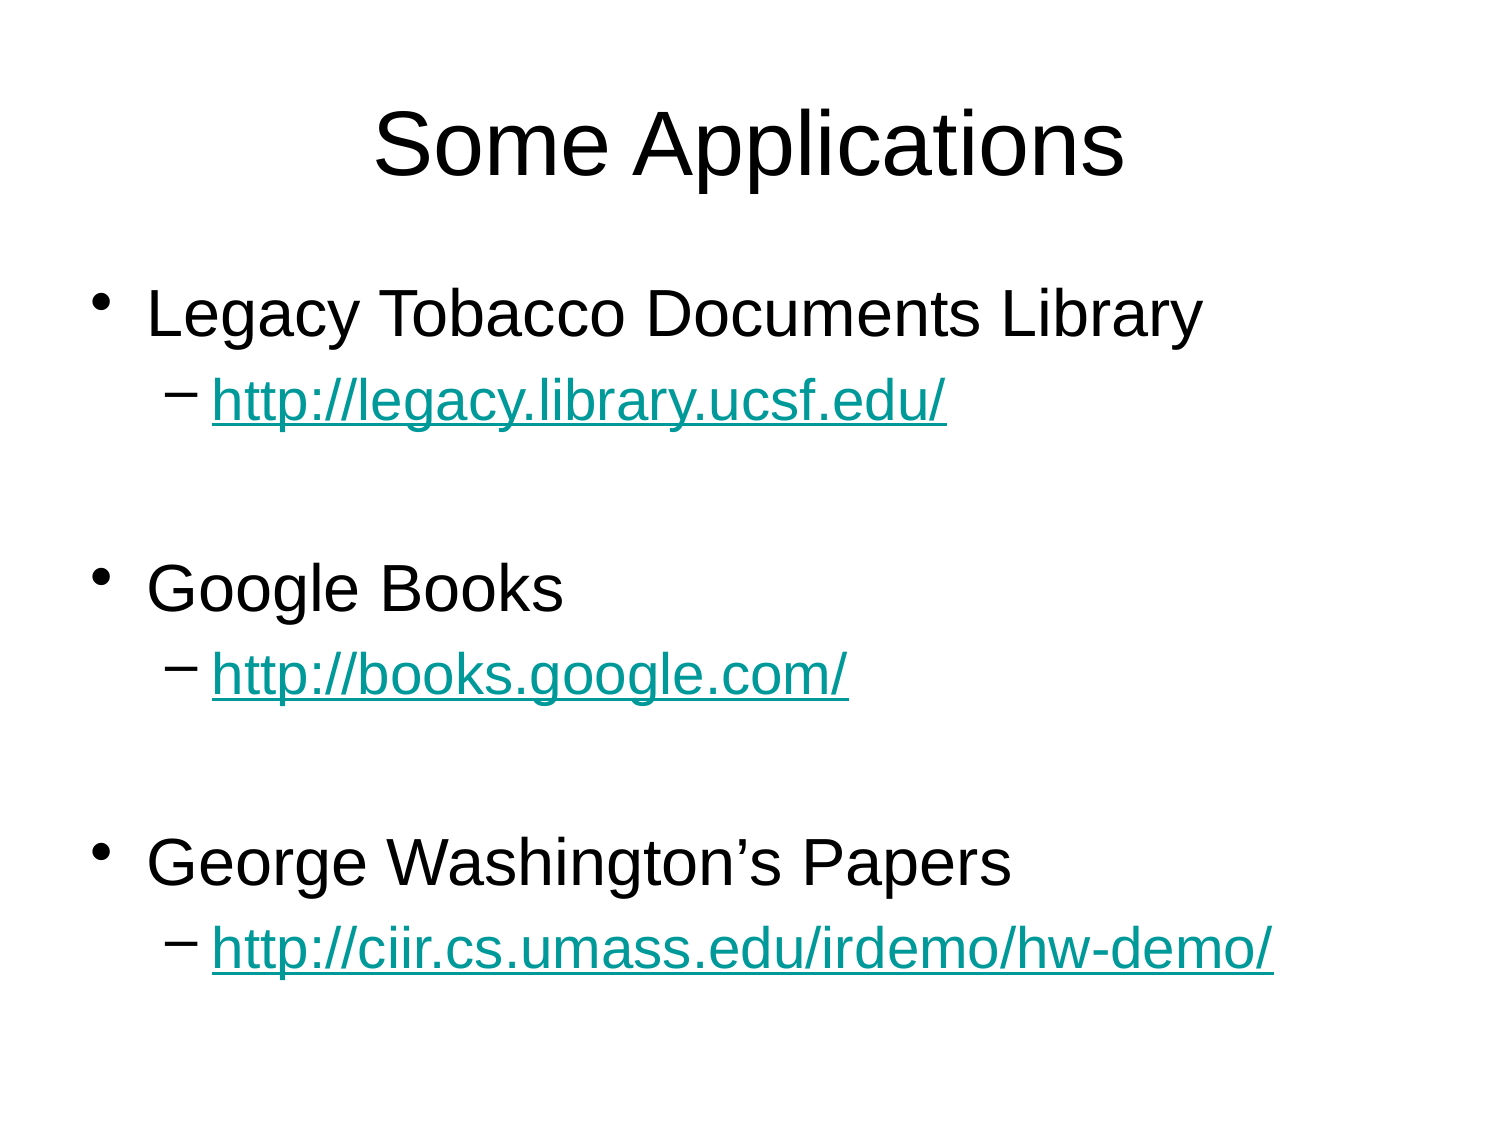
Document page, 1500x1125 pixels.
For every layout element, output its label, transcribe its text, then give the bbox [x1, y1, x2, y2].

title Some Applications [75, 45, 1425, 233]
list Legacy Tobacco Documents Library http://legacy.library.ucsf.edu/ Google Books http://books.google.com/ George Washington’s Papers http://ciir.cs.umass.edu/irdemo/hw-demo/ [75, 262, 1425, 1005]
